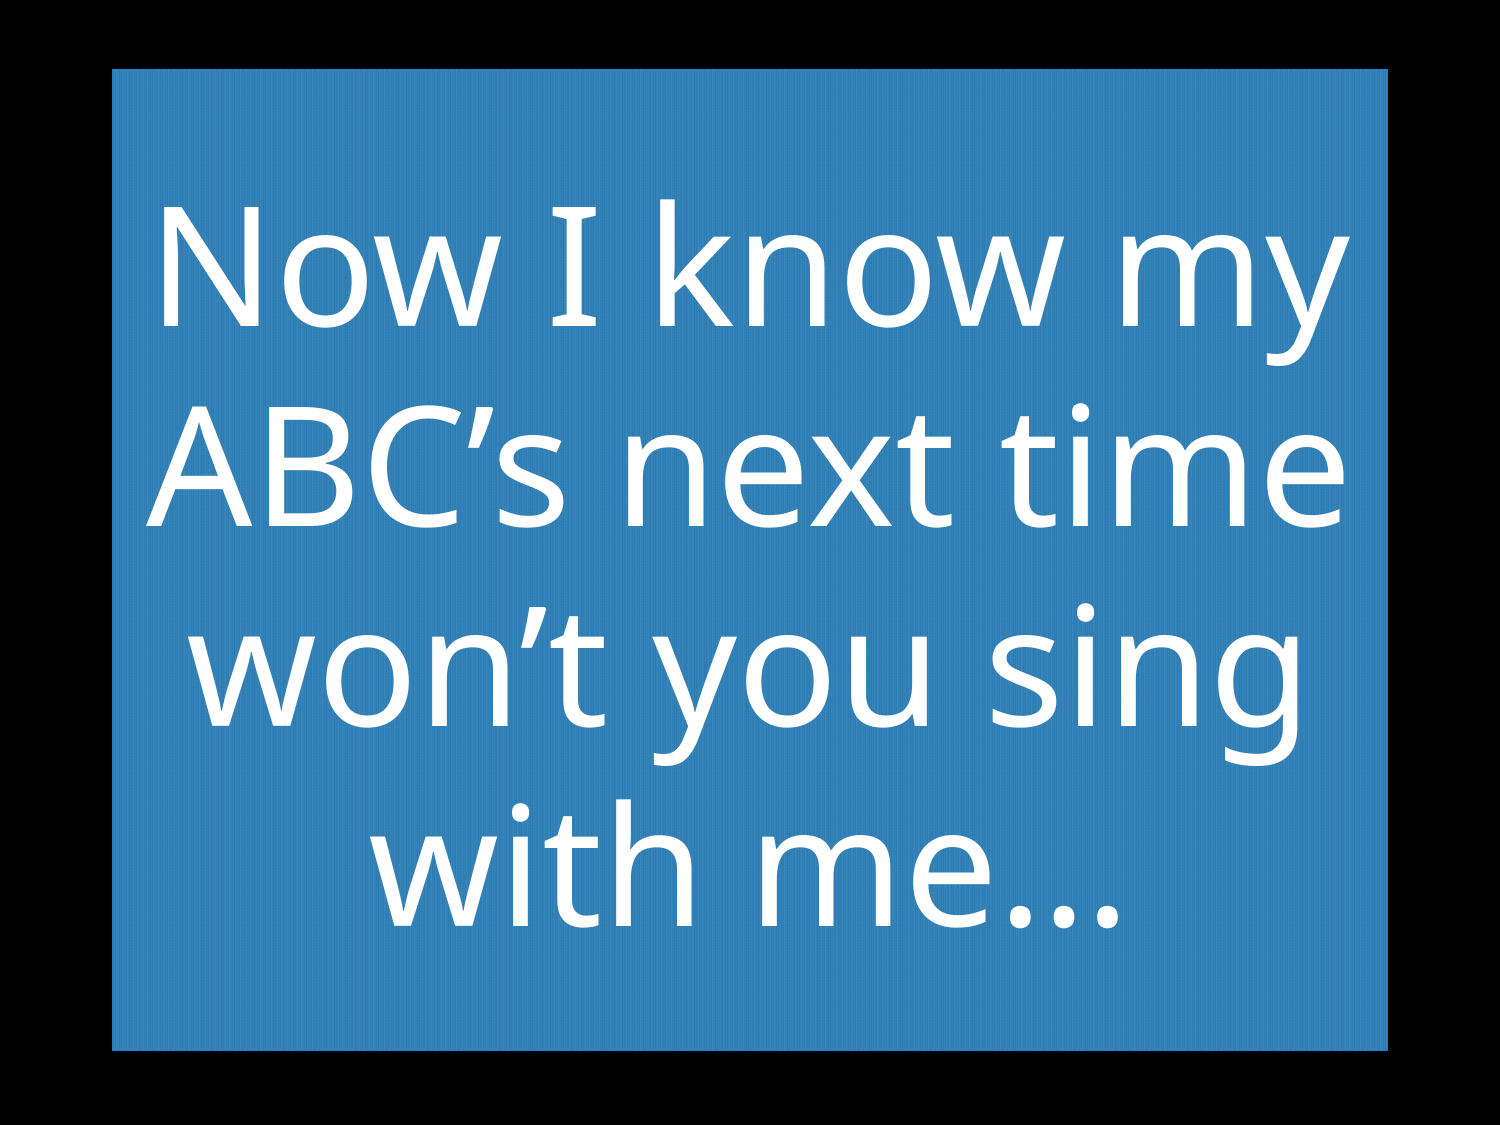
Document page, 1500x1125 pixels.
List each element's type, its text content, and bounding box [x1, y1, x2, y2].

list Now I know my ABC’s next time won’t you sing with me… [112, 69, 1388, 1051]
